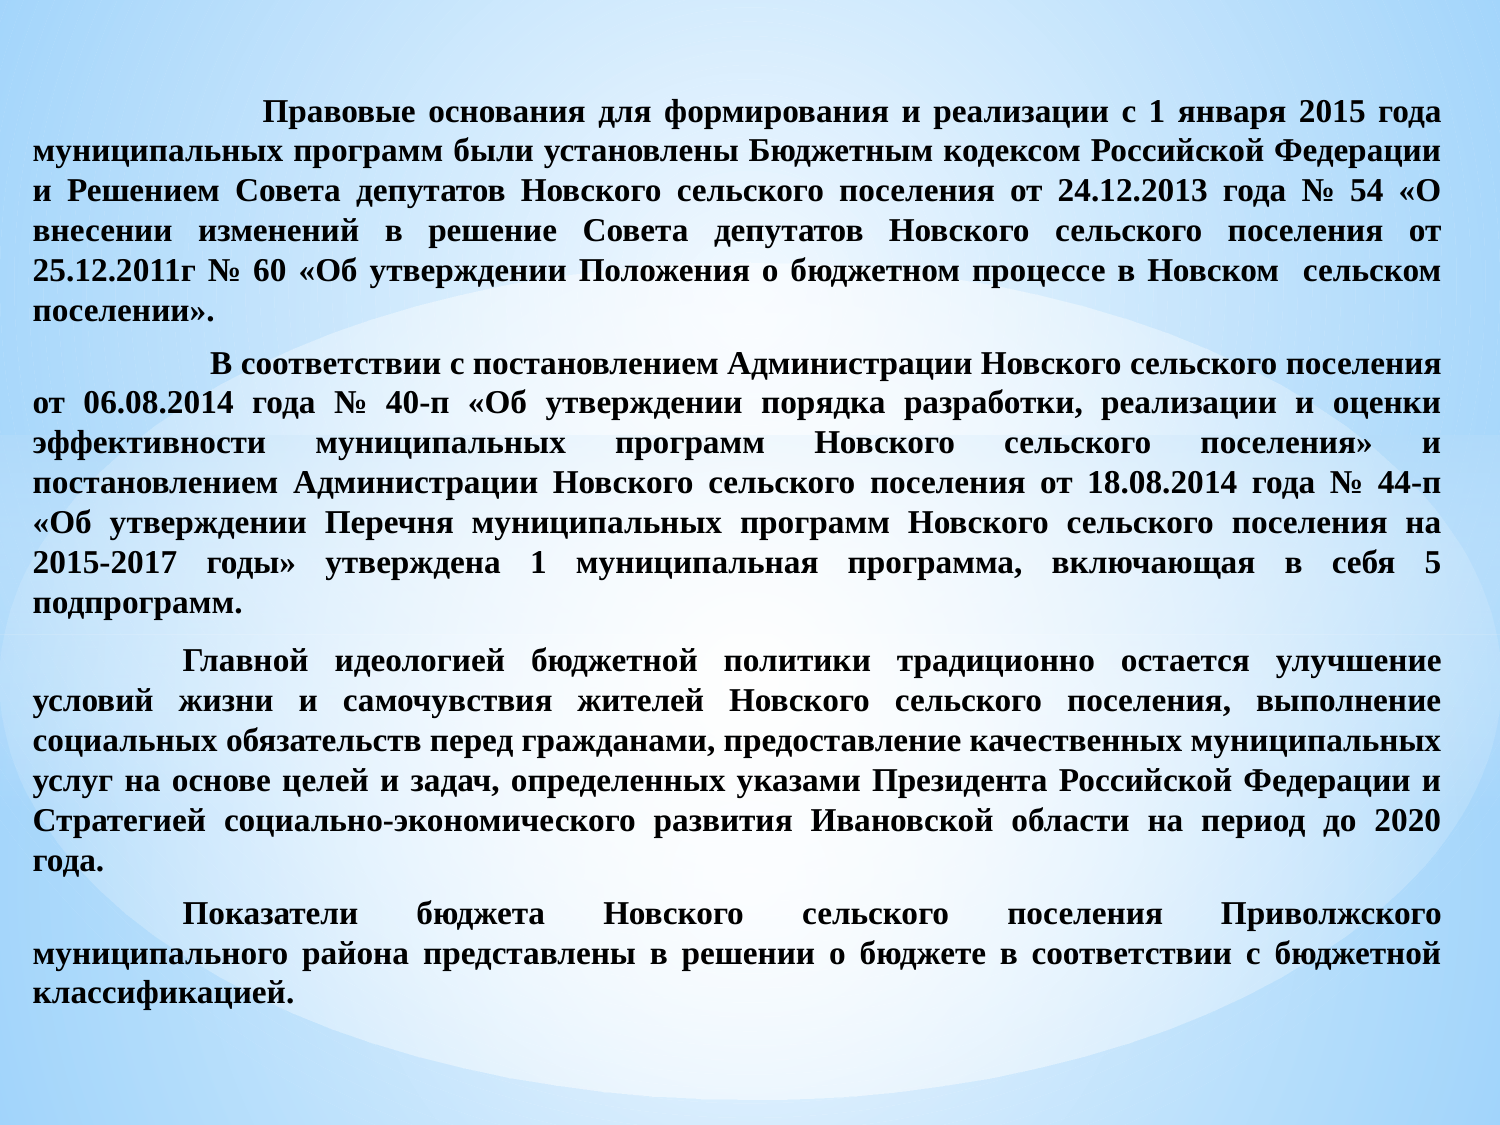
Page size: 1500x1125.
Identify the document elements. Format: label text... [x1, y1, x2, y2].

subtitle Правовые основания для формирования и реализации с 1 января 2015 года муниципальных программ были установлены Бюджетным кодексом Российской Федерации и Решением Совета депутатов Новского сельского поселения от 24.12.2013 года № 54 «О внесении изменений в решение Совета депутатов Новского сельского поселения от 25.12.2011г № 60 «Об утверждении Положения о бюджетном процессе в Новском сельском поселении». В соответствии с постановлением Администрации Новского сельского поселения от 06.08.2014 года № 40-п «Об утверждении порядка разработки, реализации и оценки эффективности муниципальных программ Новского сельского поселения» и постановлением Администрации Новского сельского поселения от 18.08.2014 года № 44-п «Об утверждении Перечня муниципальных программ Новского сельского поселения на 2015-2017 годы» утверждена 1 муниципальная программа, включающая в себя 5 подпрограмм. Главной идеологией бюджетной политики традиционно остается улучшение условий жизни и самочувствия жителей Новского сельского поселения, выполнение социальных обязательств перед гражданами, предоставление качественных муниципальных услуг на основе целей и задач, определенных указами Президента Российской Федерации и Стратегией социально-экономического развития Ивановской области на период до 2020 года. Показатели бюджета Новского сельского поселения Приволжского муниципального района представлены в решении о бюджете в соответствии с бюджетной классификацией. [17, 30, 1459, 1047]
